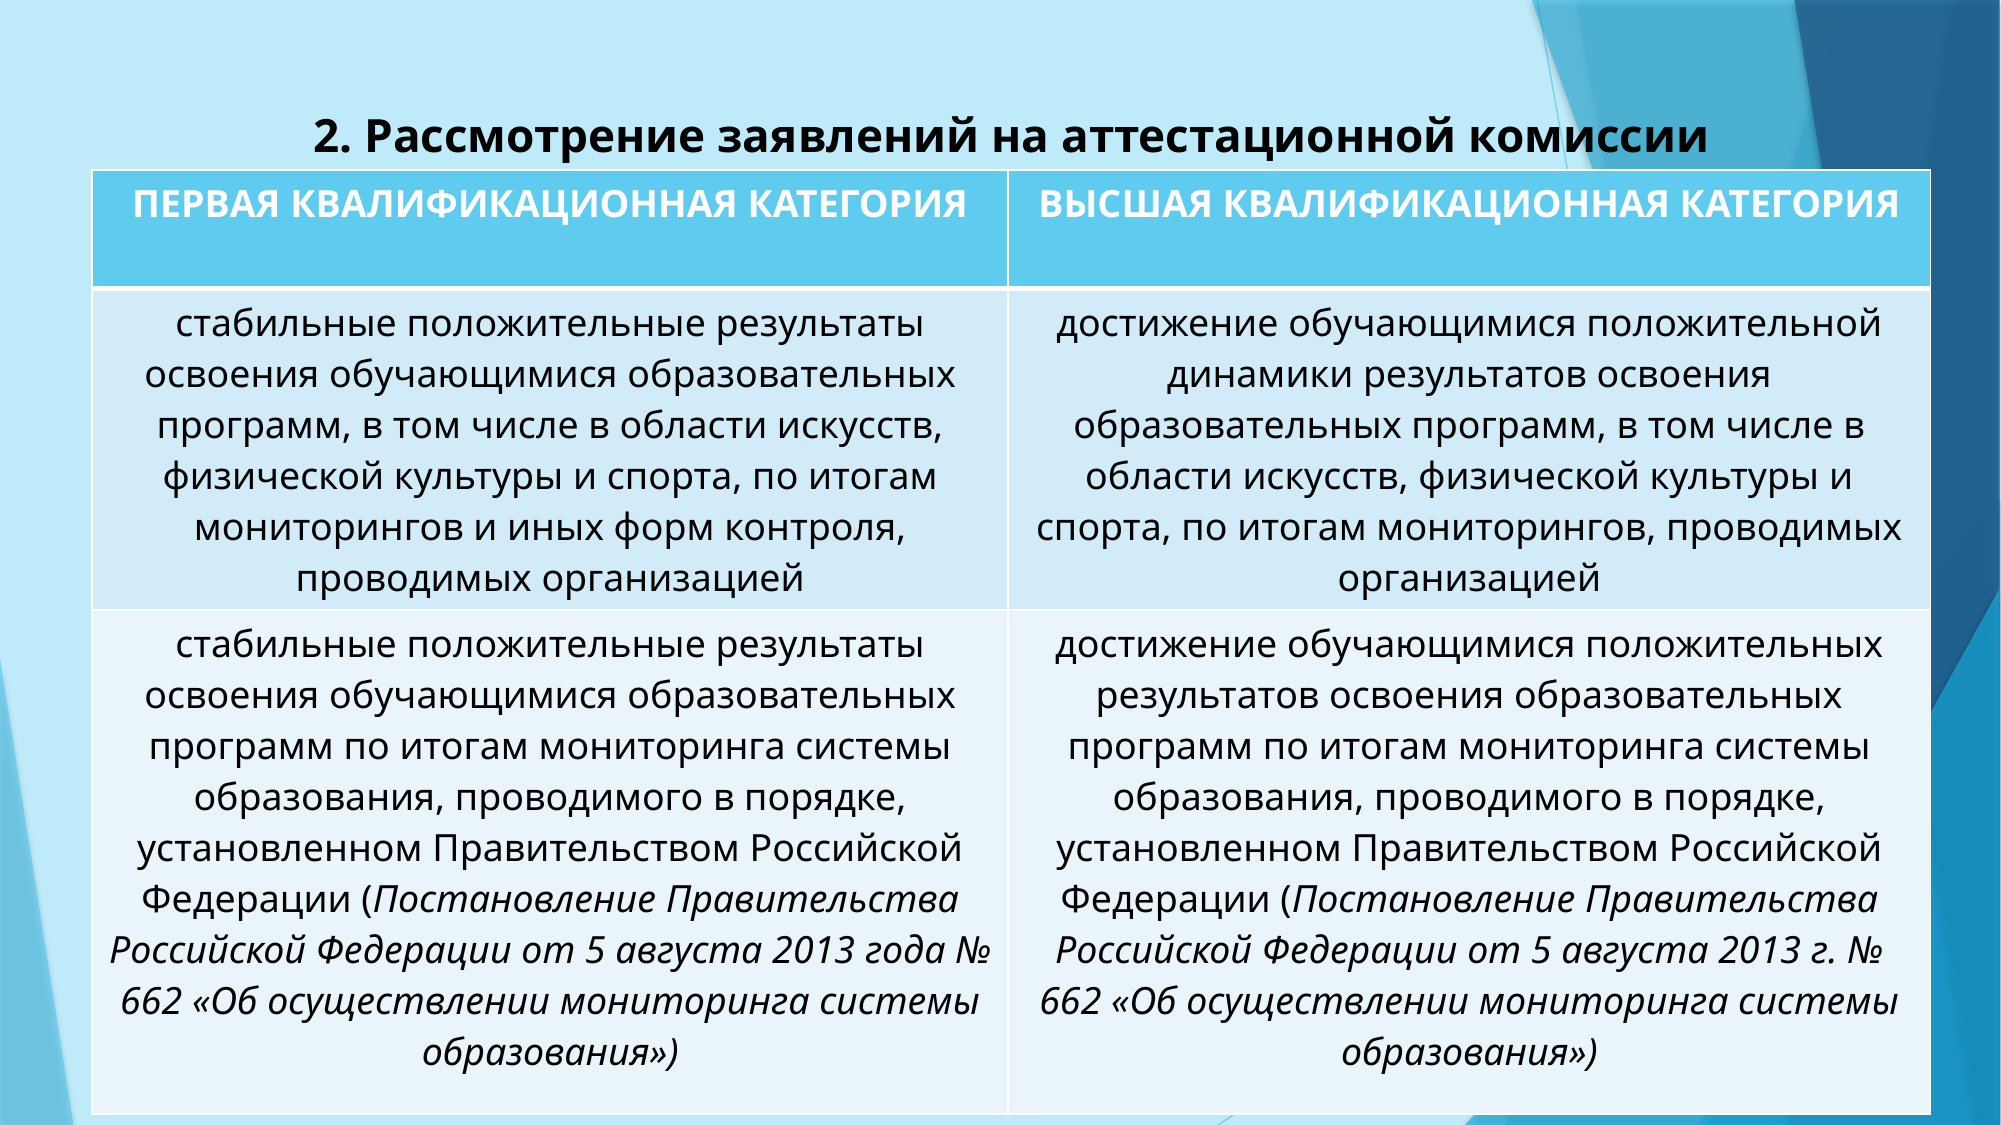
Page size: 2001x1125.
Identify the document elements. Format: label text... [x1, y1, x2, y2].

table_header ПЕРВАЯ КВАЛИФИКАЦИОННАЯ КАТЕГОРИЯ [93, 171, 1007, 286]
table_header ВЫСШАЯ КВАЛИФИКАЦИОННАЯ КАТЕГОРИЯ [1009, 171, 1930, 286]
text_box 2. Рассмотрение заявлений на аттестационной комиссии [298, 99, 1725, 170]
table_cell достижение обучающимися положительных результатов освоения образовательных программ по итогам мониторинга системы образования, проводимого в порядке, установленном Правительством Российской Федерации (Постановление Правительства Российской Федерации от 5 августа 2013 г. № 662 «Об осуществлении мониторинга системы образования») [1009, 611, 1930, 1113]
table_cell стабильные положительные результаты освоения обучающимися образовательных программ, в том числе в области искусств, физической культуры и спорта, по итогам мониторингов и иных форм контроля, проводимых организацией [93, 291, 1007, 609]
table_cell достижение обучающимися положительной динамики результатов освоения образовательных программ, в том числе в области искусств, физической культуры и спорта, по итогам мониторингов, проводимых организацией [1009, 291, 1930, 609]
table_cell стабильные положительные результаты освоения обучающимися образовательных программ по итогам мониторинга системы образования, проводимого в порядке, установленном Правительством Российской Федерации (Постановление Правительства Российской Федерации от 5 августа 2013 года № 662 «Об осуществлении мониторинга системы образования») [93, 611, 1007, 1113]
